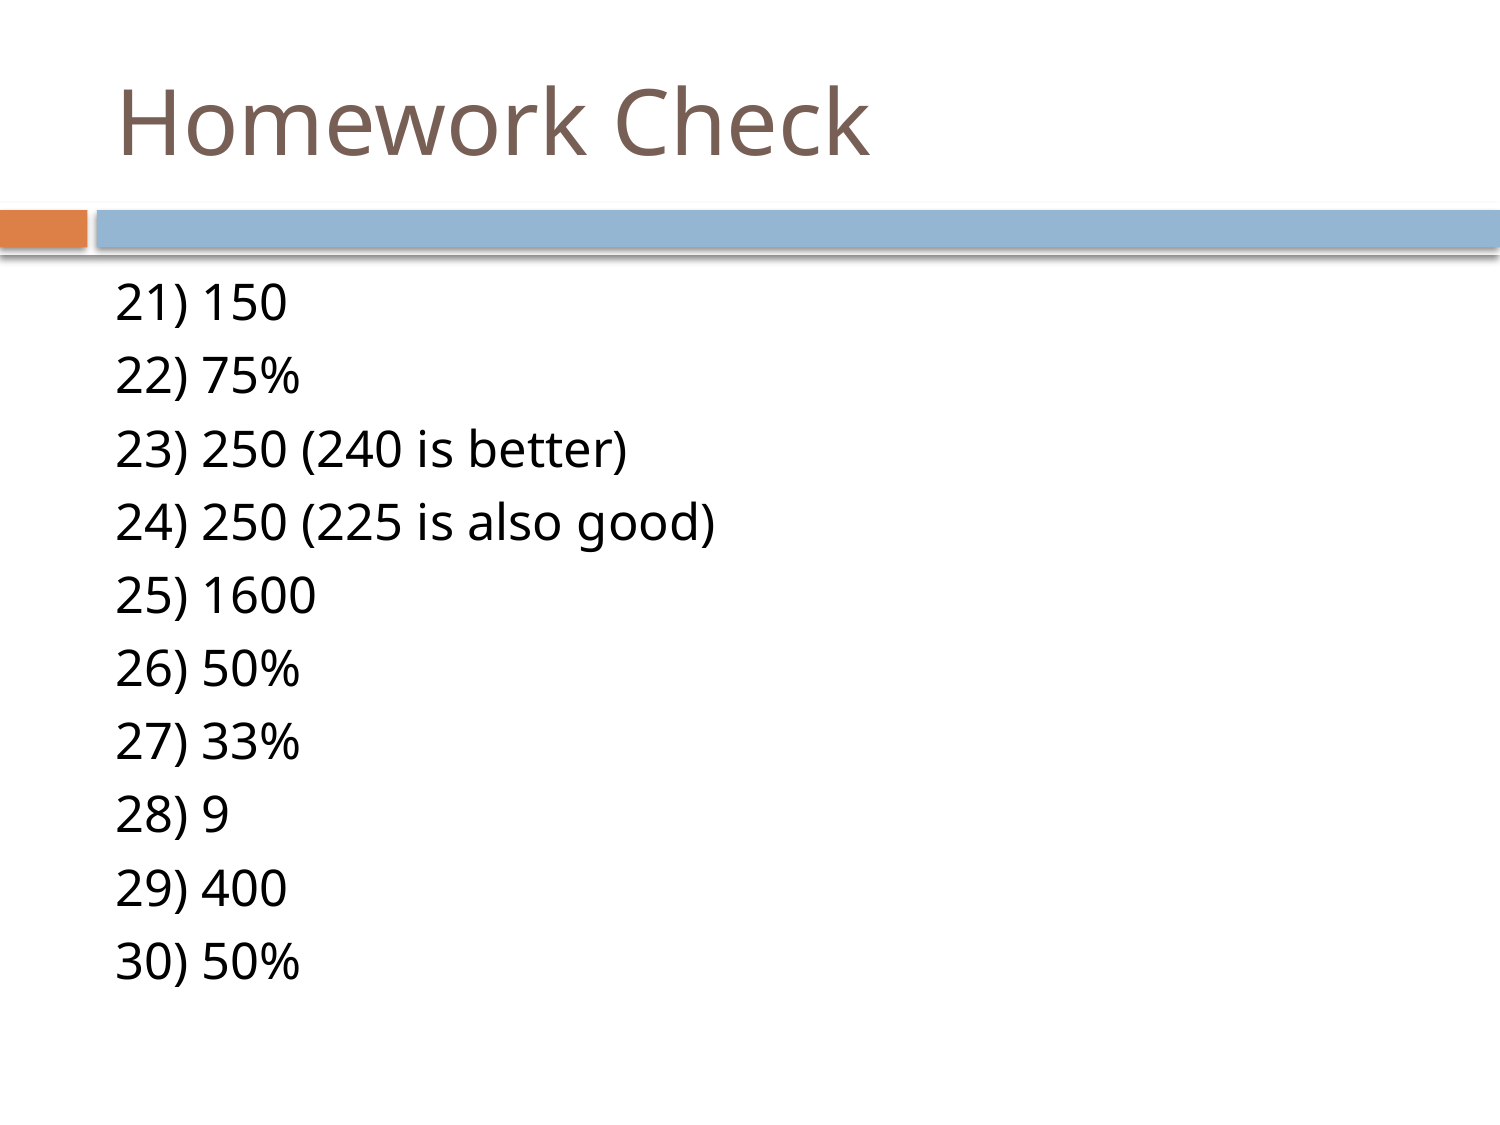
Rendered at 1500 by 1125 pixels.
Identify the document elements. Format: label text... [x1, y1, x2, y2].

list 21) 150 22) 75% 23) 250 (240 is better) 24) 250 (225 is also good) 25) 1600 26) 50% 27) 33% 28) 9 29) 400 30) 50% [100, 262, 763, 1000]
title Homework Check [100, 37, 1438, 200]
